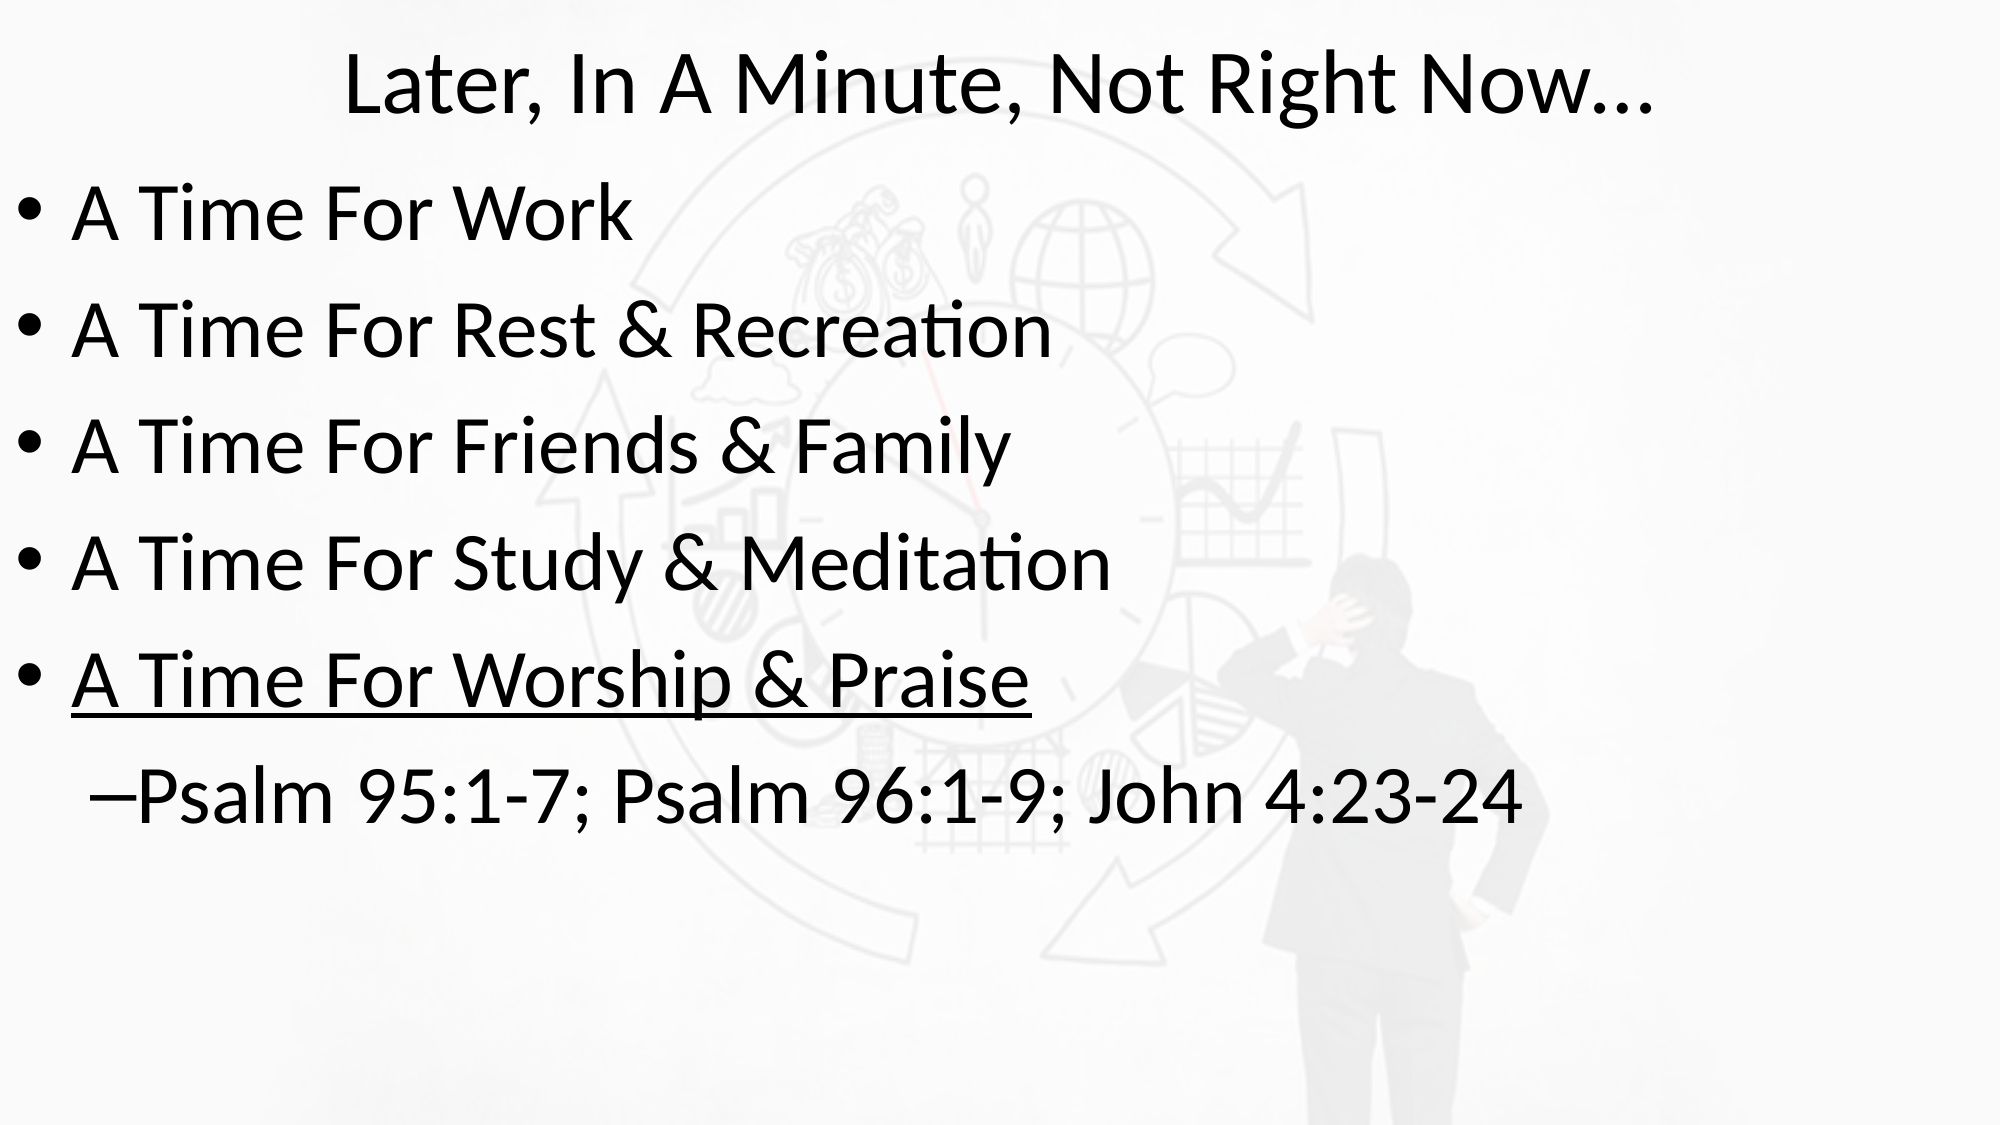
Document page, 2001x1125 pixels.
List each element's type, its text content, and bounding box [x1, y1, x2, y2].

list A Time For Work A Time For Rest & Recreation A Time For Friends & Family A Time For Study & Meditation A Time For Worship & Praise Psalm 95:1-7; Psalm 96:1-9; John 4:23-24 [0, 149, 2000, 1122]
title Later, In A Minute, Not Right Now… [324, 3, 1675, 149]
